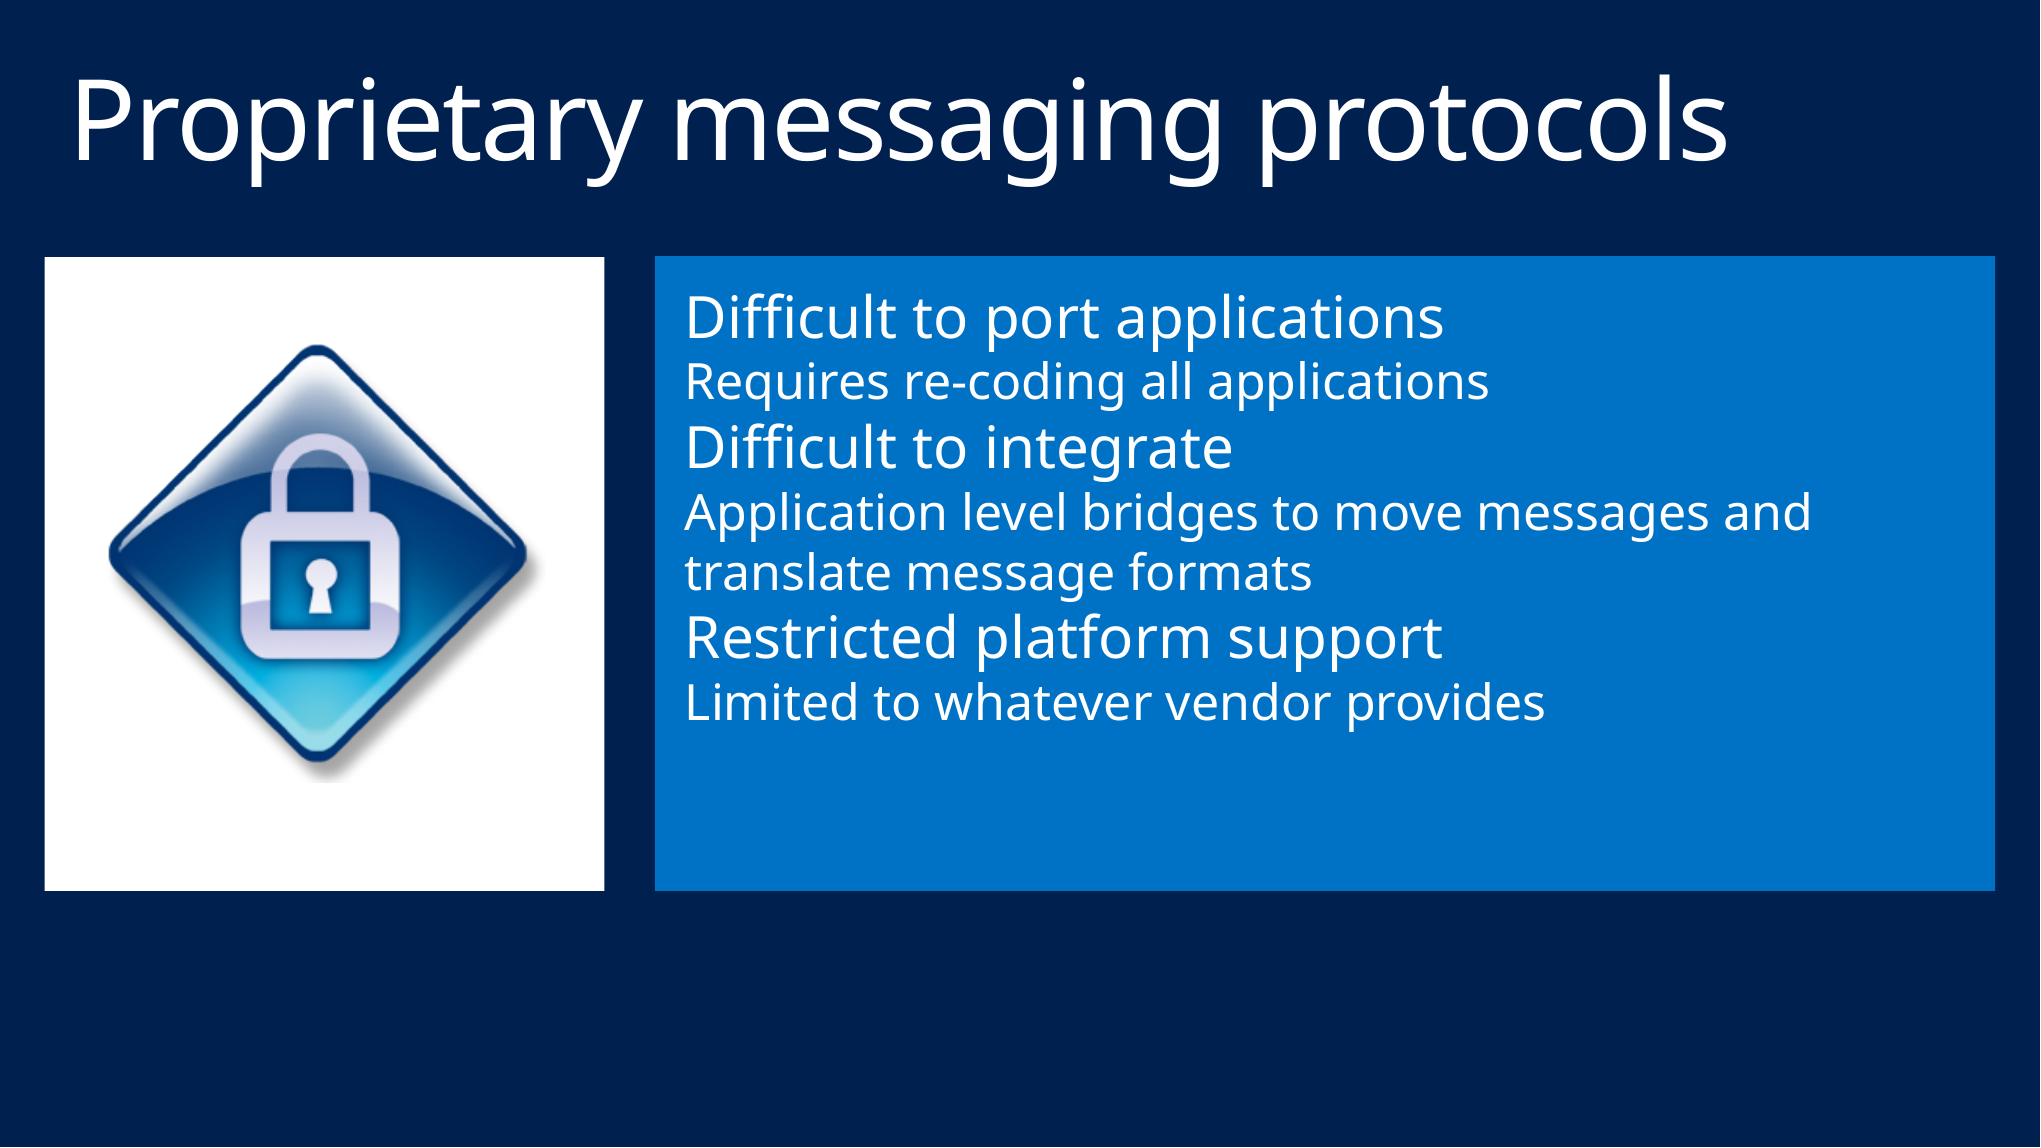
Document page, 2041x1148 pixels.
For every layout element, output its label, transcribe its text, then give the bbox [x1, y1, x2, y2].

text_box [44, 256, 605, 892]
title Proprietary messaging protocols [45, 48, 1996, 200]
picture [95, 331, 546, 783]
text_box Difficult to port applications Requires re-coding all applications Difficult to integrate Application level bridges to move messages and translate message formats Restricted platform support Limited to whatever vendor provides [654, 255, 1996, 892]
